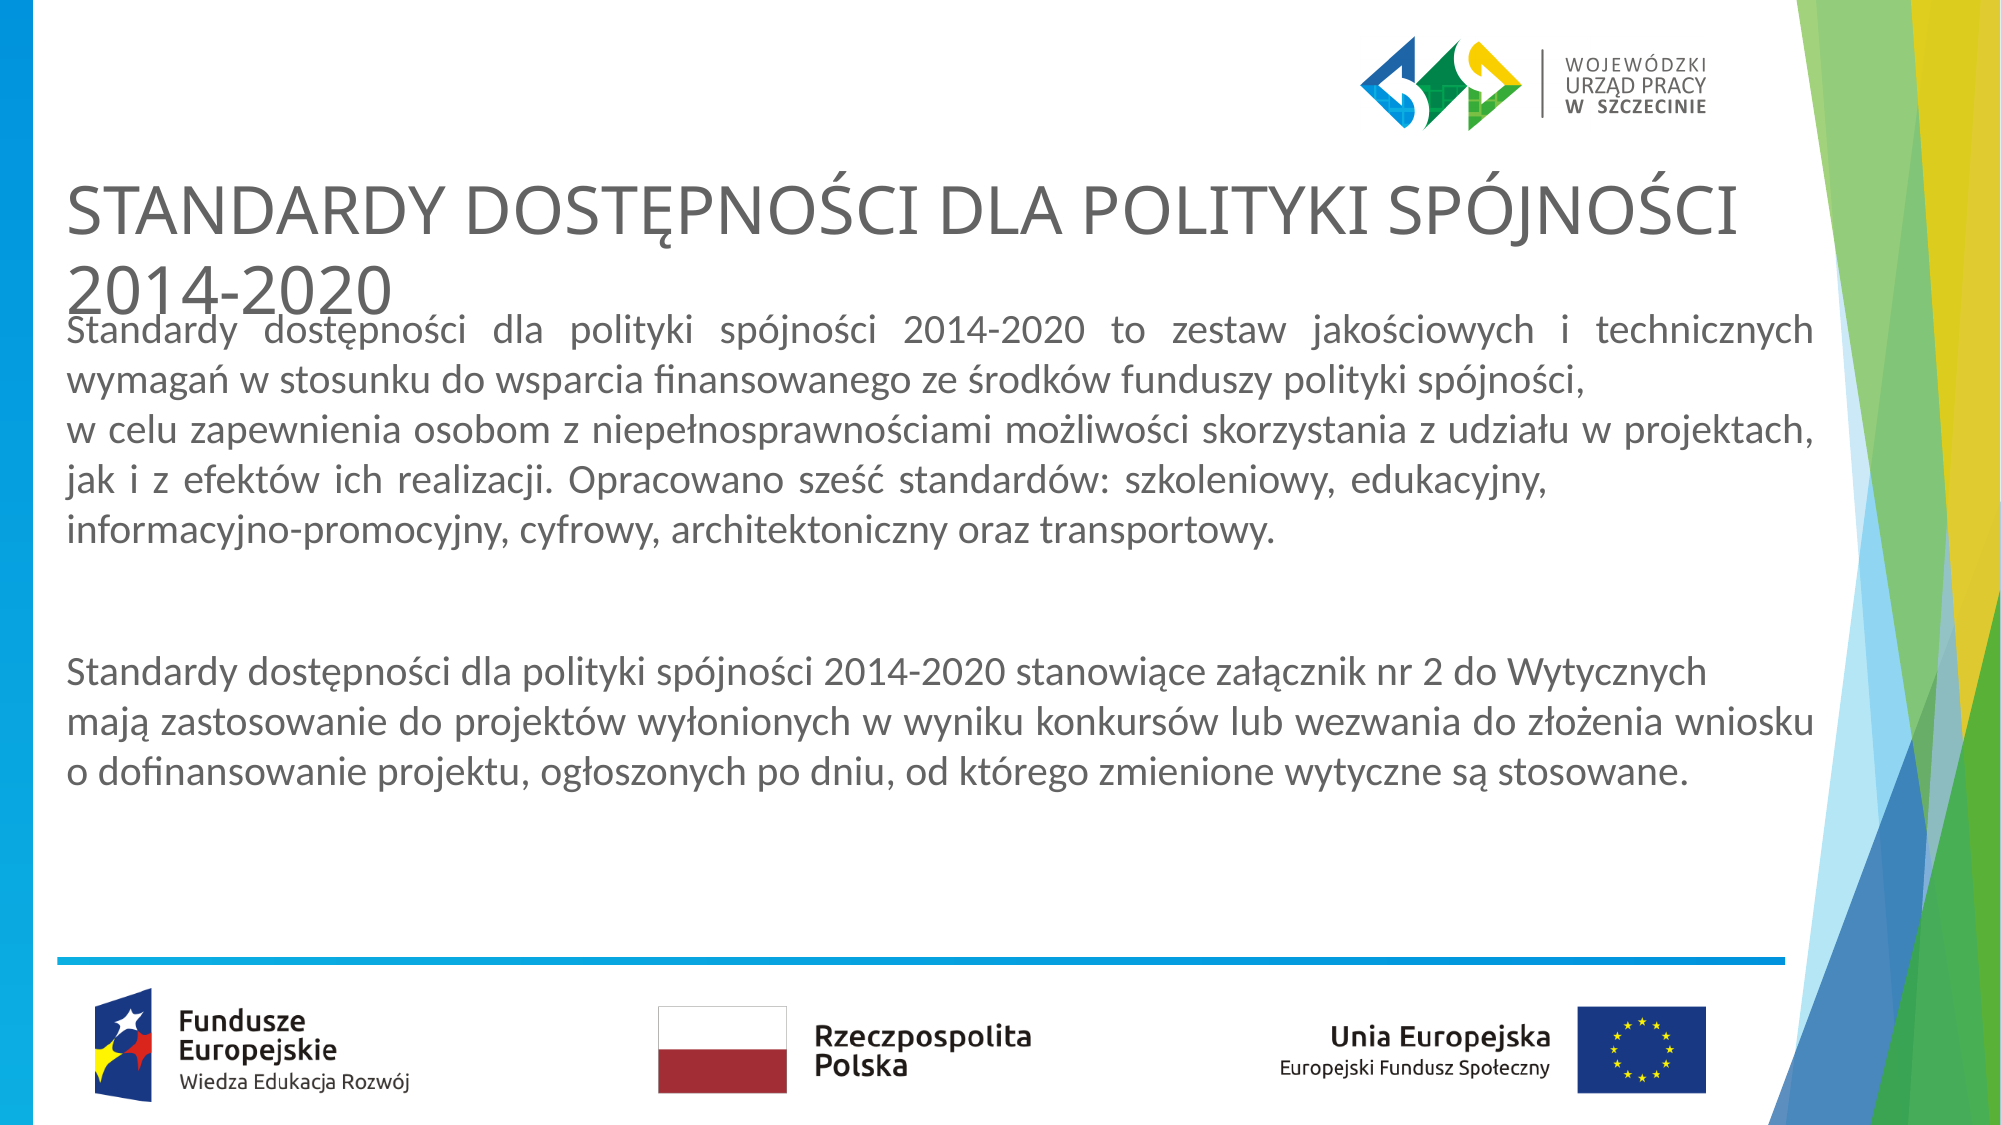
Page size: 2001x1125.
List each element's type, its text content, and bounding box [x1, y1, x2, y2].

title STANDARDY DOSTĘPNOŚCI DLA POLITYKI SPÓJNOŚCI 2014-2020 [51, 160, 1913, 244]
picture [95, 988, 1706, 1102]
list Standardy dostępności dla polityki spójności 2014-2020 to zestaw jakościowych i technicznych wymagań w stosunku do wsparcia finansowanego ze środków funduszy polityki spójności, w celu zapewnienia osobom z niepełnosprawnościami możliwości skorzystania z udziału w projektach, jak i z efektów ich realizacji. Opracowano sześć standardów: szkoleniowy, edukacyjny, informacyjno-promocyjny, cyfrowy, architektoniczny oraz transportowy. Standardy dostępności dla polityki spójności 2014-2020 stanowiące załącznik nr 2 do Wytycznych mają zastosowanie do projektów wyłonionych w wyniku konkursów lub wezwania do złożenia wniosku o dofinansowanie projektu, ogłoszonych po dniu, od którego zmienione wytyczne są stosowane. [51, 294, 1831, 953]
picture [1360, 36, 1706, 131]
